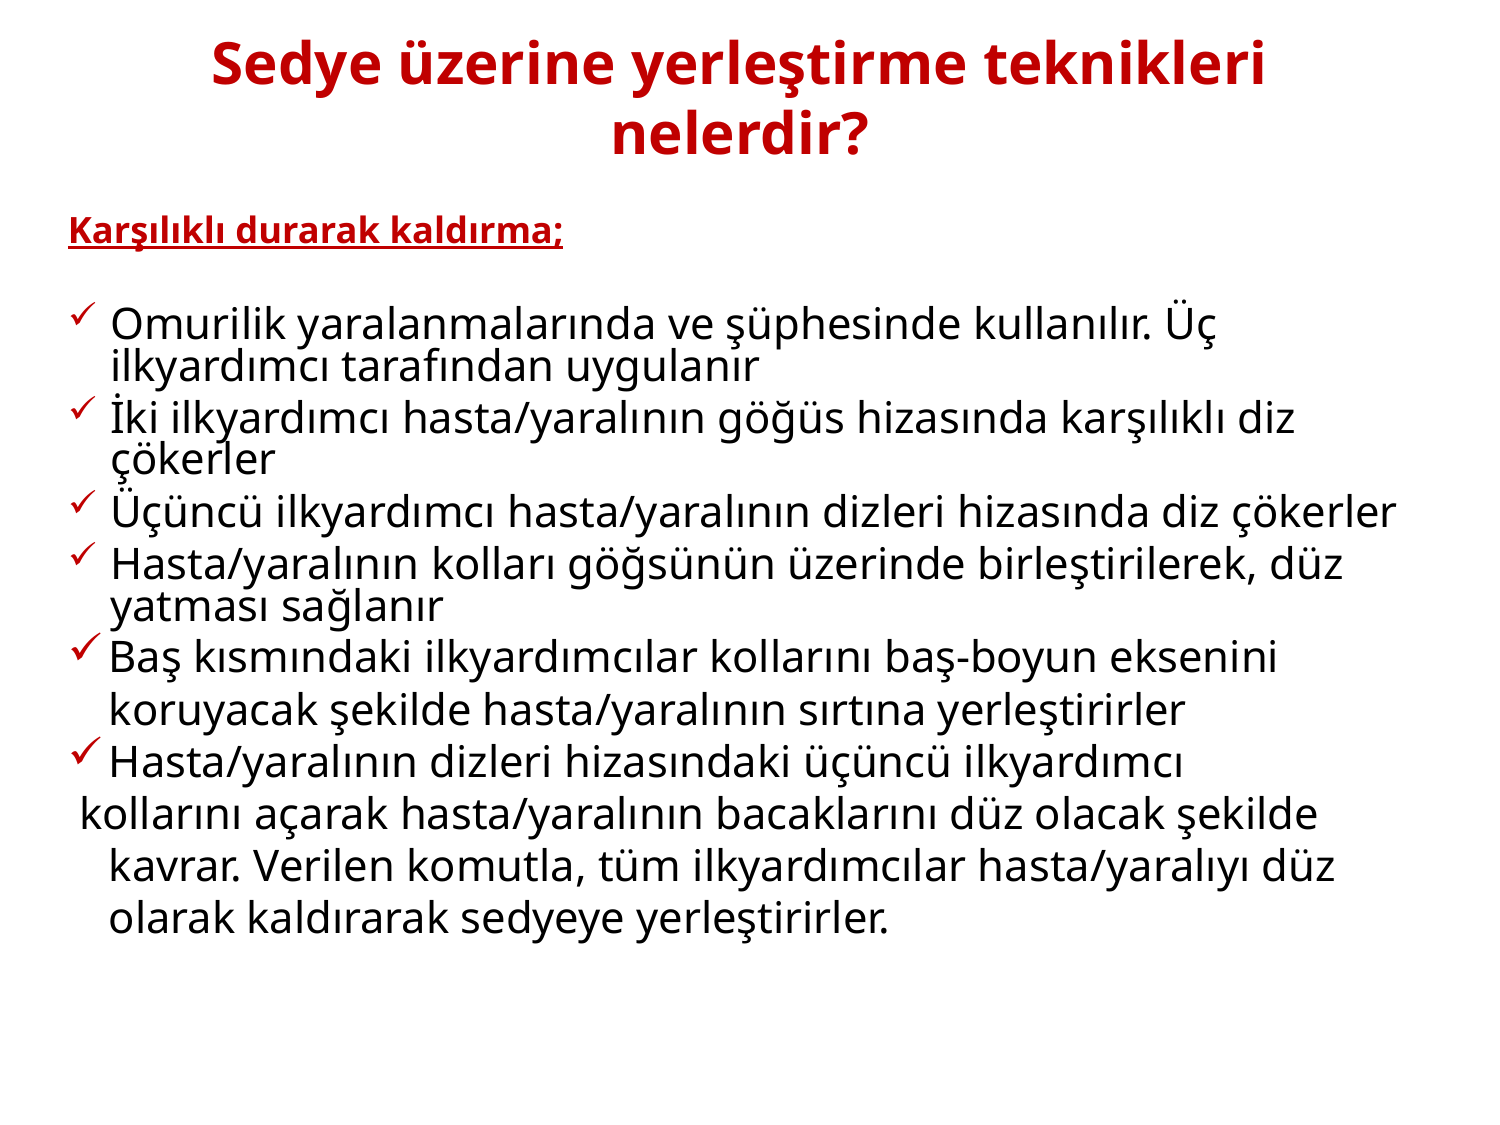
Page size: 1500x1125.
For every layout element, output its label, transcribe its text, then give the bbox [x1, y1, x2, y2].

title Sedye üzerine yerleştirme teknikleri nelerdir? [64, 42, 1415, 150]
text_box Karşılıklı durarak kaldırma; Omurilik yaralanmalarında ve şüphesinde kullanılır. Üç ilkyardımcı tarafından uygulanır İki ilkyardımcı hasta/yaralının göğüs hizasında karşılıklı diz çökerler Üçüncü ilkyardımcı hasta/yaralının dizleri hizasında diz çökerler Hasta/yaralının kolları göğsünün üzerinde birleştirilerek, düz yatması sağlanır Baş kısmındaki ilkyardımcılar kollarını baş-boyun eksenini koruyacak şekilde hasta/yaralının sırtına yerleştirirler Hasta/yaralının dizleri hizasındaki üçüncü ilkyardımcı kollarını açarak hasta/yaralının bacaklarını düz olacak şekilde kavrar. Verilen komutla, tüm ilkyardımcılar hasta/yaralıyı düz olarak kaldırarak sedyeye yerleştirirler. [53, 208, 1424, 988]
